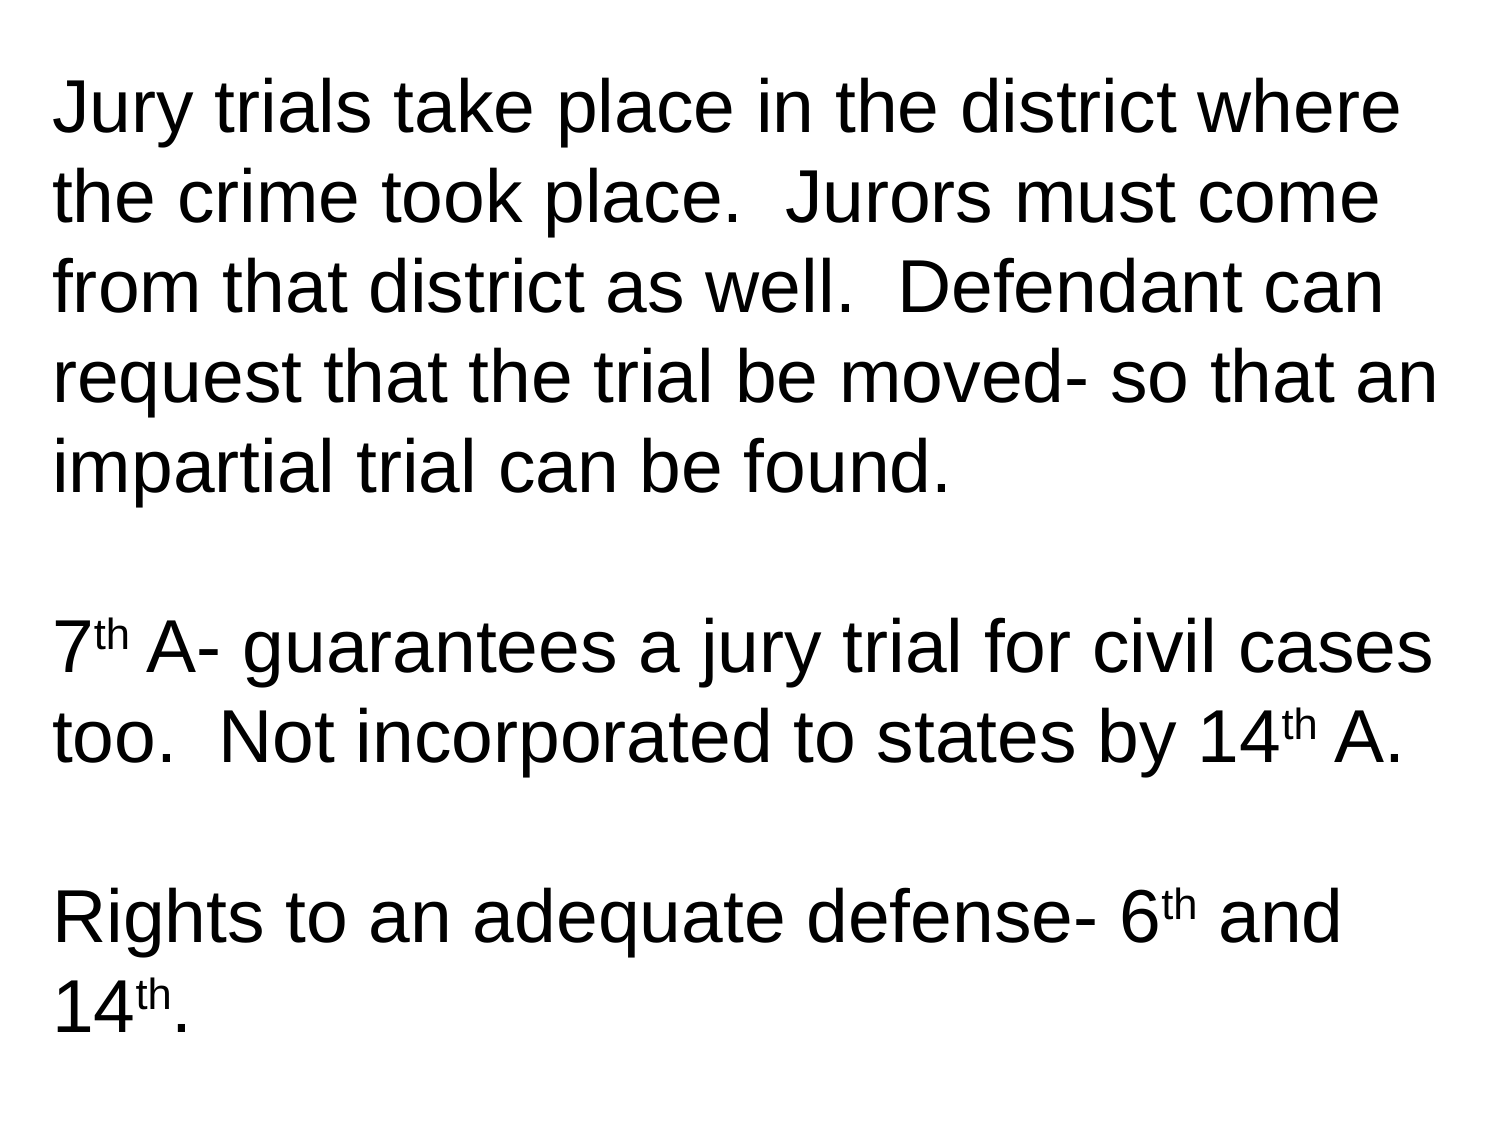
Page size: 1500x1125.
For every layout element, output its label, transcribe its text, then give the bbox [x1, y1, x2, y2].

text_box Jury trials take place in the district where the crime took place. Jurors must come from that district as well. Defendant can request that the trial be moved- so that an impartial trial can be found. 7th A- guarantees a jury trial for civil cases too. Not incorporated to states by 14th A. Rights to an adequate defense- 6th and 14th. [37, 49, 1475, 1055]
